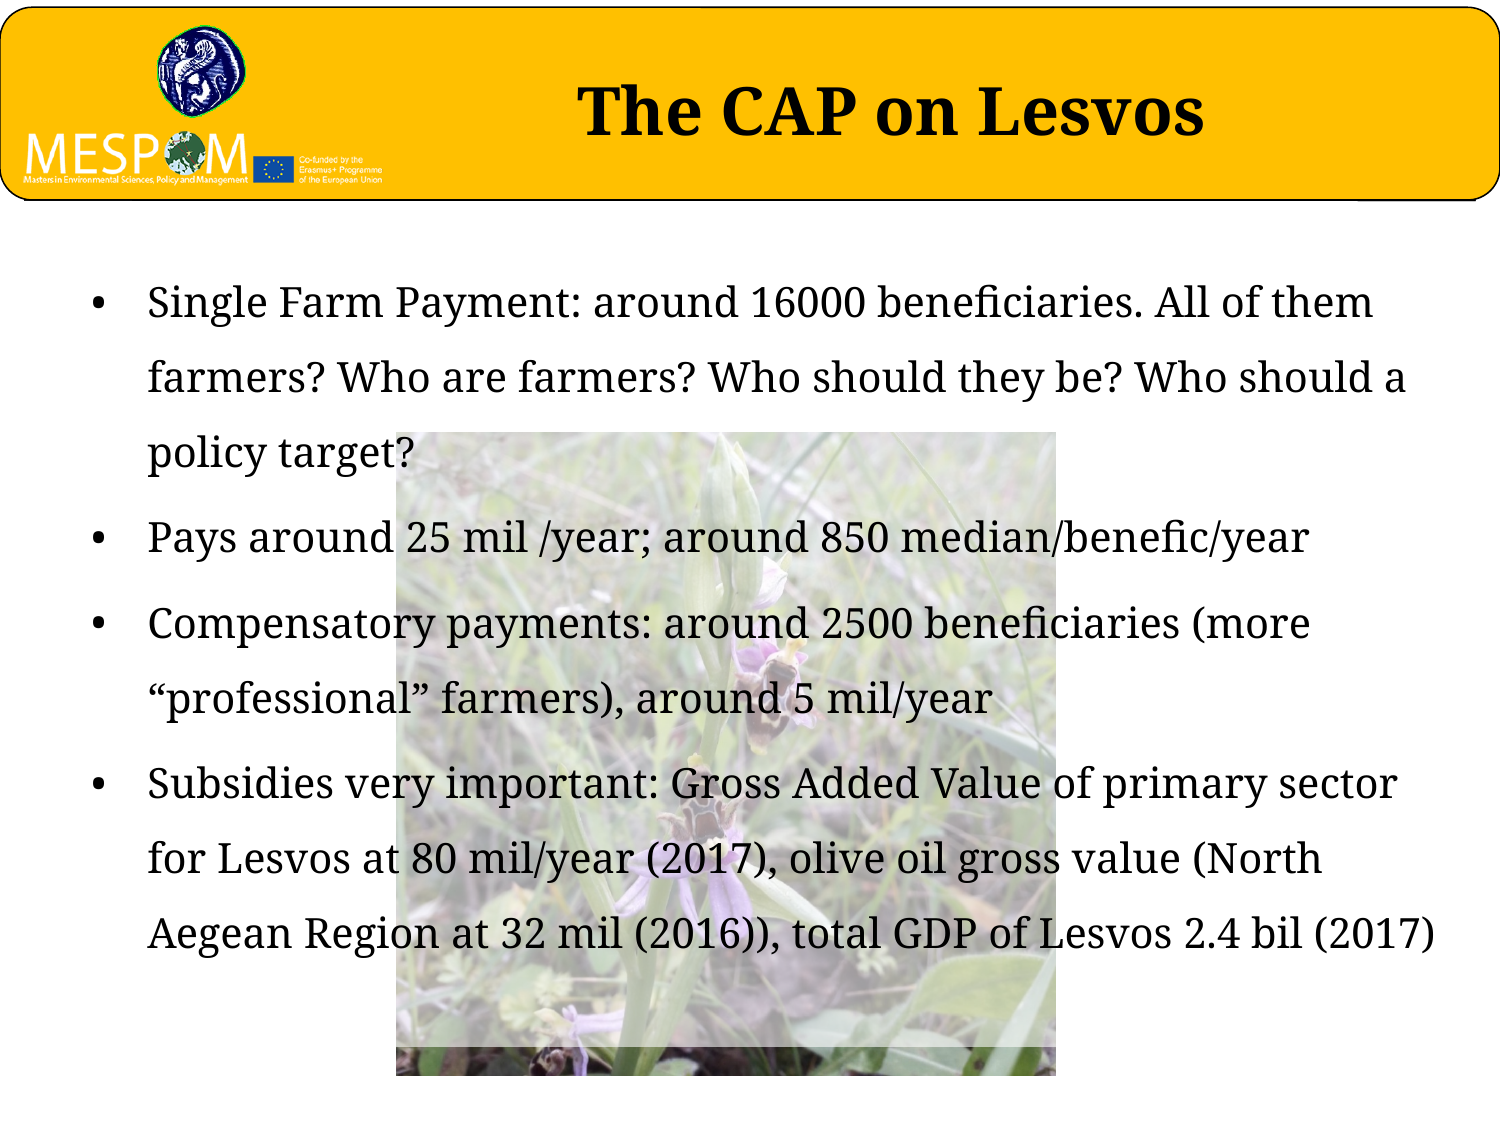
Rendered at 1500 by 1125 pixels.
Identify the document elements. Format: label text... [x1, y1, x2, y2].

picture [23, 128, 336, 188]
picture [152, 24, 248, 123]
picture [396, 1047, 1056, 1076]
text_box Single Farm Payment: around 16000 beneficiaries. All of them farmers? Who are farmers? Who should they be? Who should a policy target? Pays around 25 mil /year; around 850 median/benefic/year Compensatory payments: around 2500 beneficiaries (more “professional” farmers), around 5 mil/year Subsidies very important: Gross Added Value of primary sector for Lesvos at 80 mil/year (2017), olive oil gross value (North Aegean Region at 32 mil (2016)), total GDP of Lesvos 2.4 bil (2017) [76, 243, 1471, 1047]
text_box The CAP on Lesvos [336, 30, 1447, 188]
